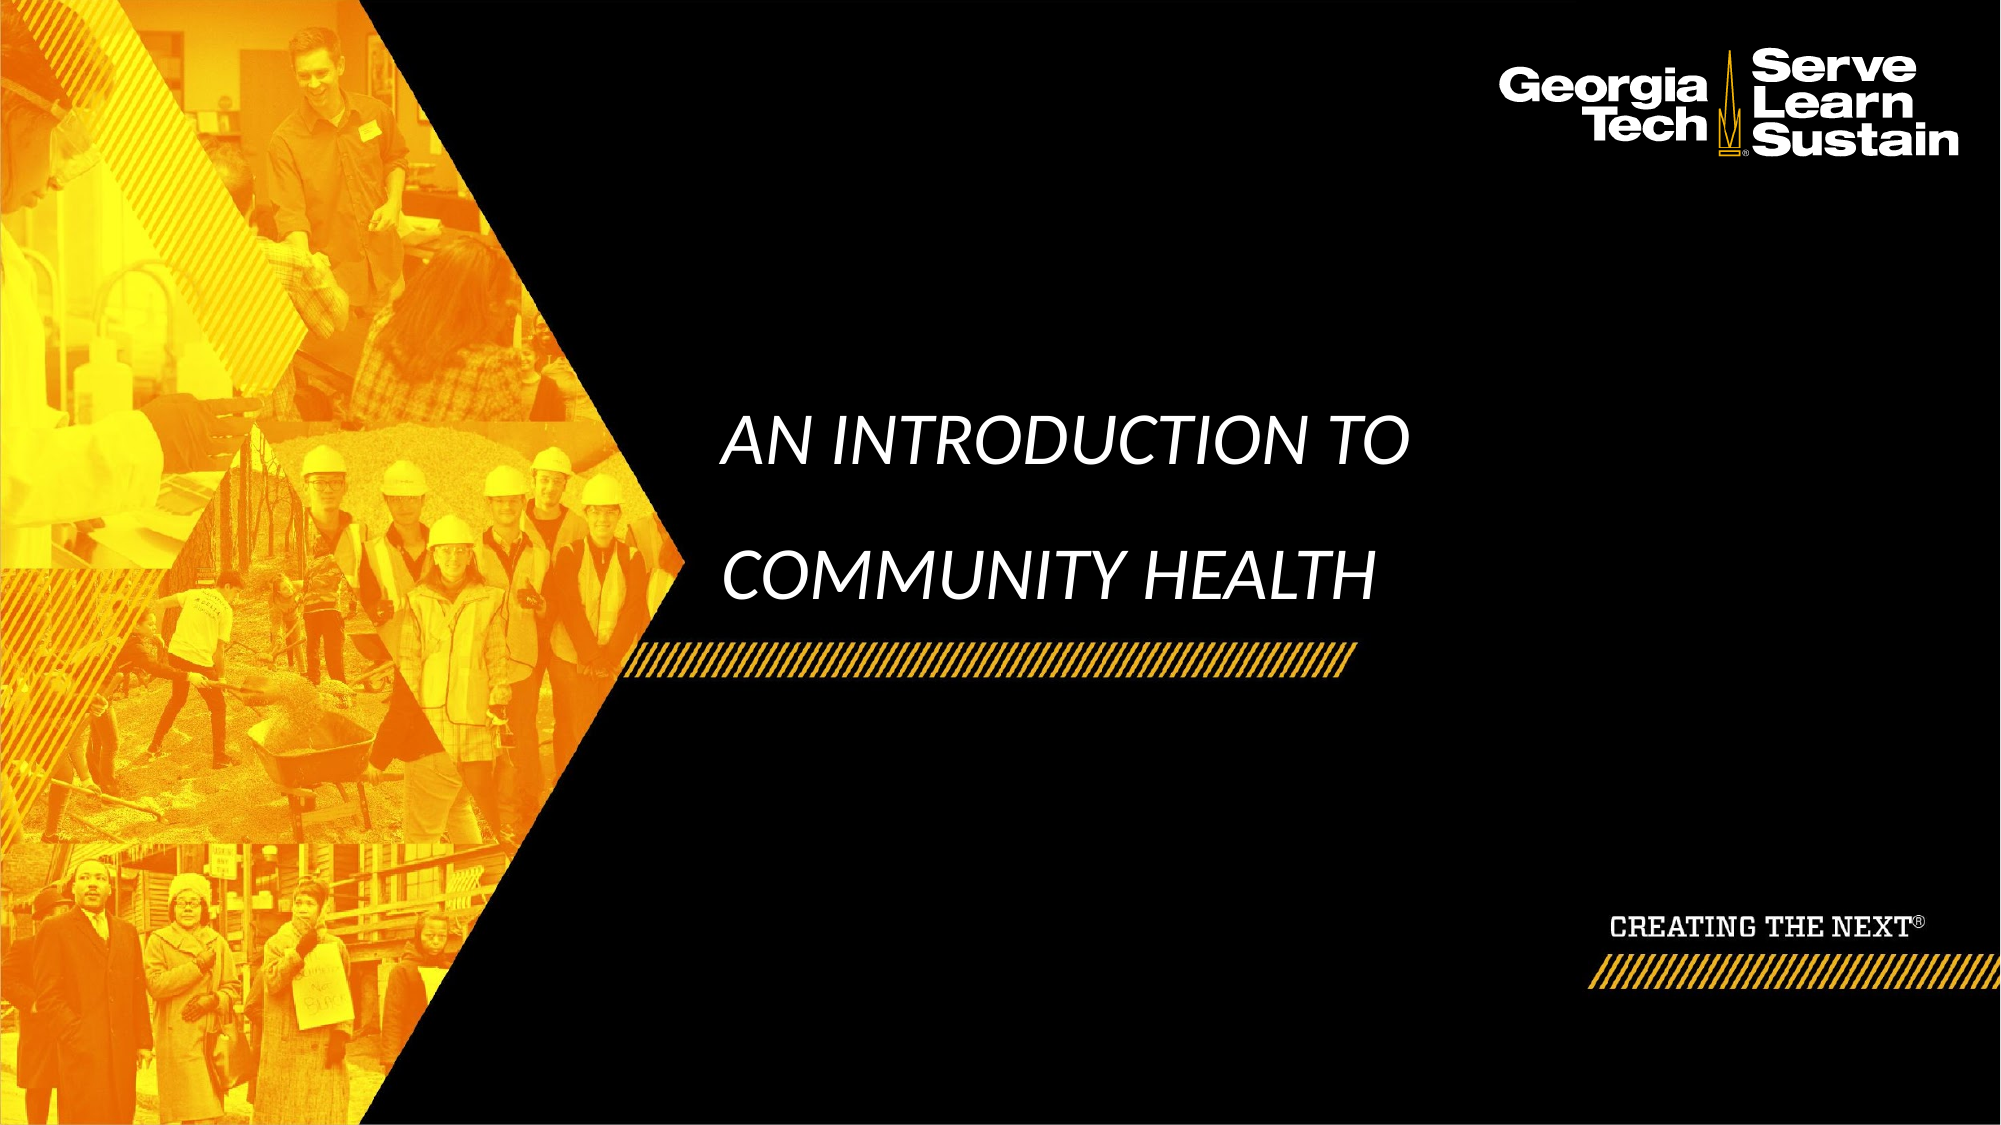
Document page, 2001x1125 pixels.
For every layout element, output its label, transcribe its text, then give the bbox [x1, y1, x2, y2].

title AN INTRODUCTION TO COMMUNITY HEALTH [706, 255, 1731, 623]
picture [0, 0, 2001, 1125]
text_box [1576, 0, 2000, 214]
